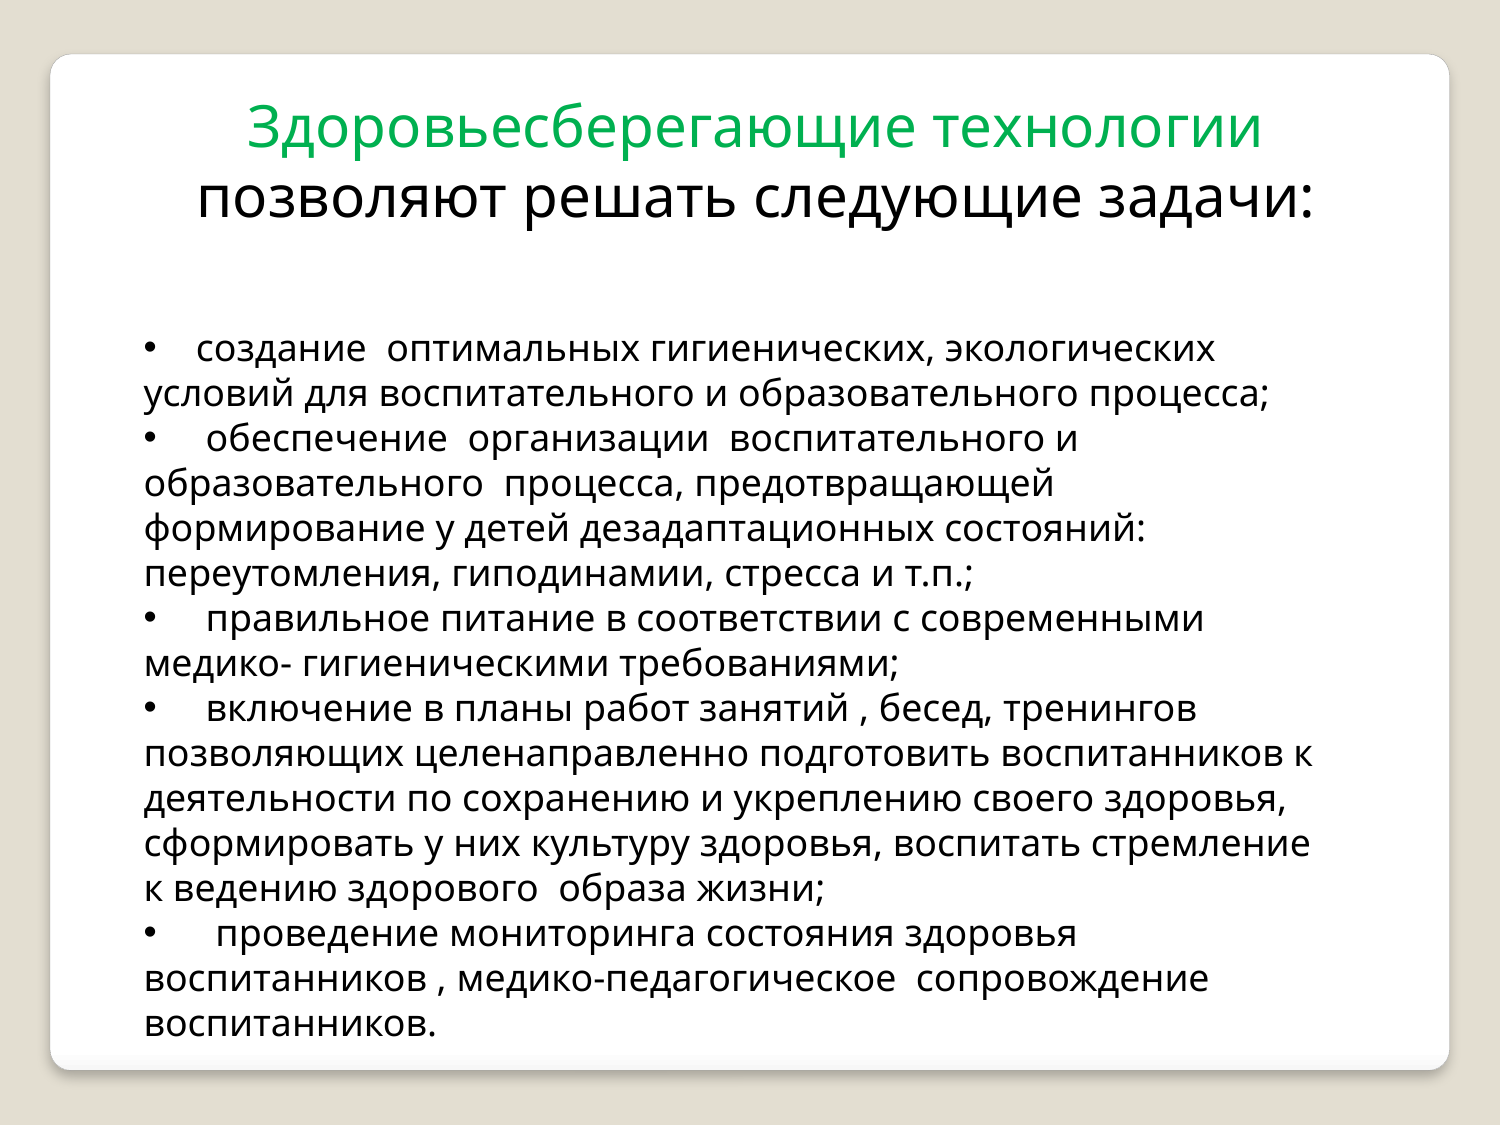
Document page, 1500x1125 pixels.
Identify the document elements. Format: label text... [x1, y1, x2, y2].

text_box создание оптимальных гигиенических, экологических условий для воспитательного и образовательного процесса; обеспечение организации воспитательного и образовательного процесса, предотвращающей формирование у детей дезадаптационных состояний: переутомления, гиподинамии, стресса и т.п.; правильное питание в соответствии с современными медико- гигиеническими требованиями; включение в планы работ занятий , бесед, тренингов позволяющих целенаправленно подготовить воспитанников к деятельности по сохранению и укреплению своего здоровья, сформировать у них культуру здоровья, воспитать стремление к ведению здорового образа жизни; проведение мониторинга состояния здоровья воспитанников , медико-педагогическое сопровождение воспитанников. [128, 316, 1360, 1052]
text_box Здоровьесберегающие технологии позволяют решать следующие задачи: [105, 81, 1407, 237]
